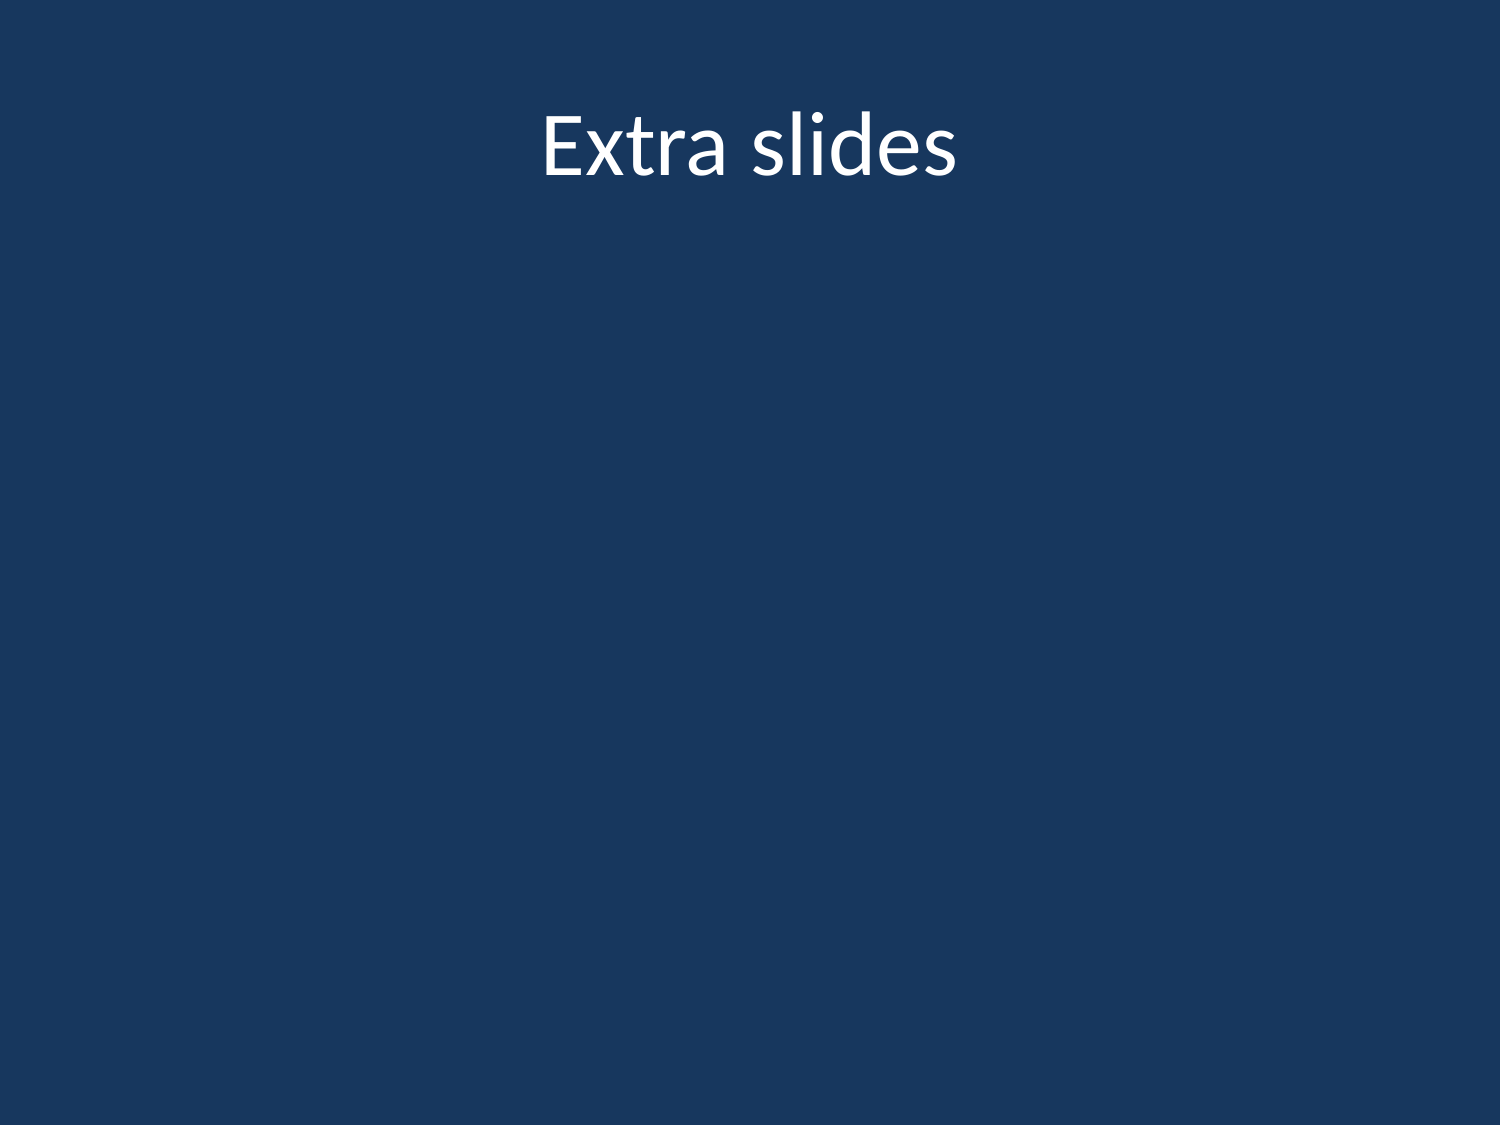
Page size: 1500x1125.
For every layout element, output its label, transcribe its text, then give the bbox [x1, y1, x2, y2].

title Extra slides [75, 45, 1425, 233]
